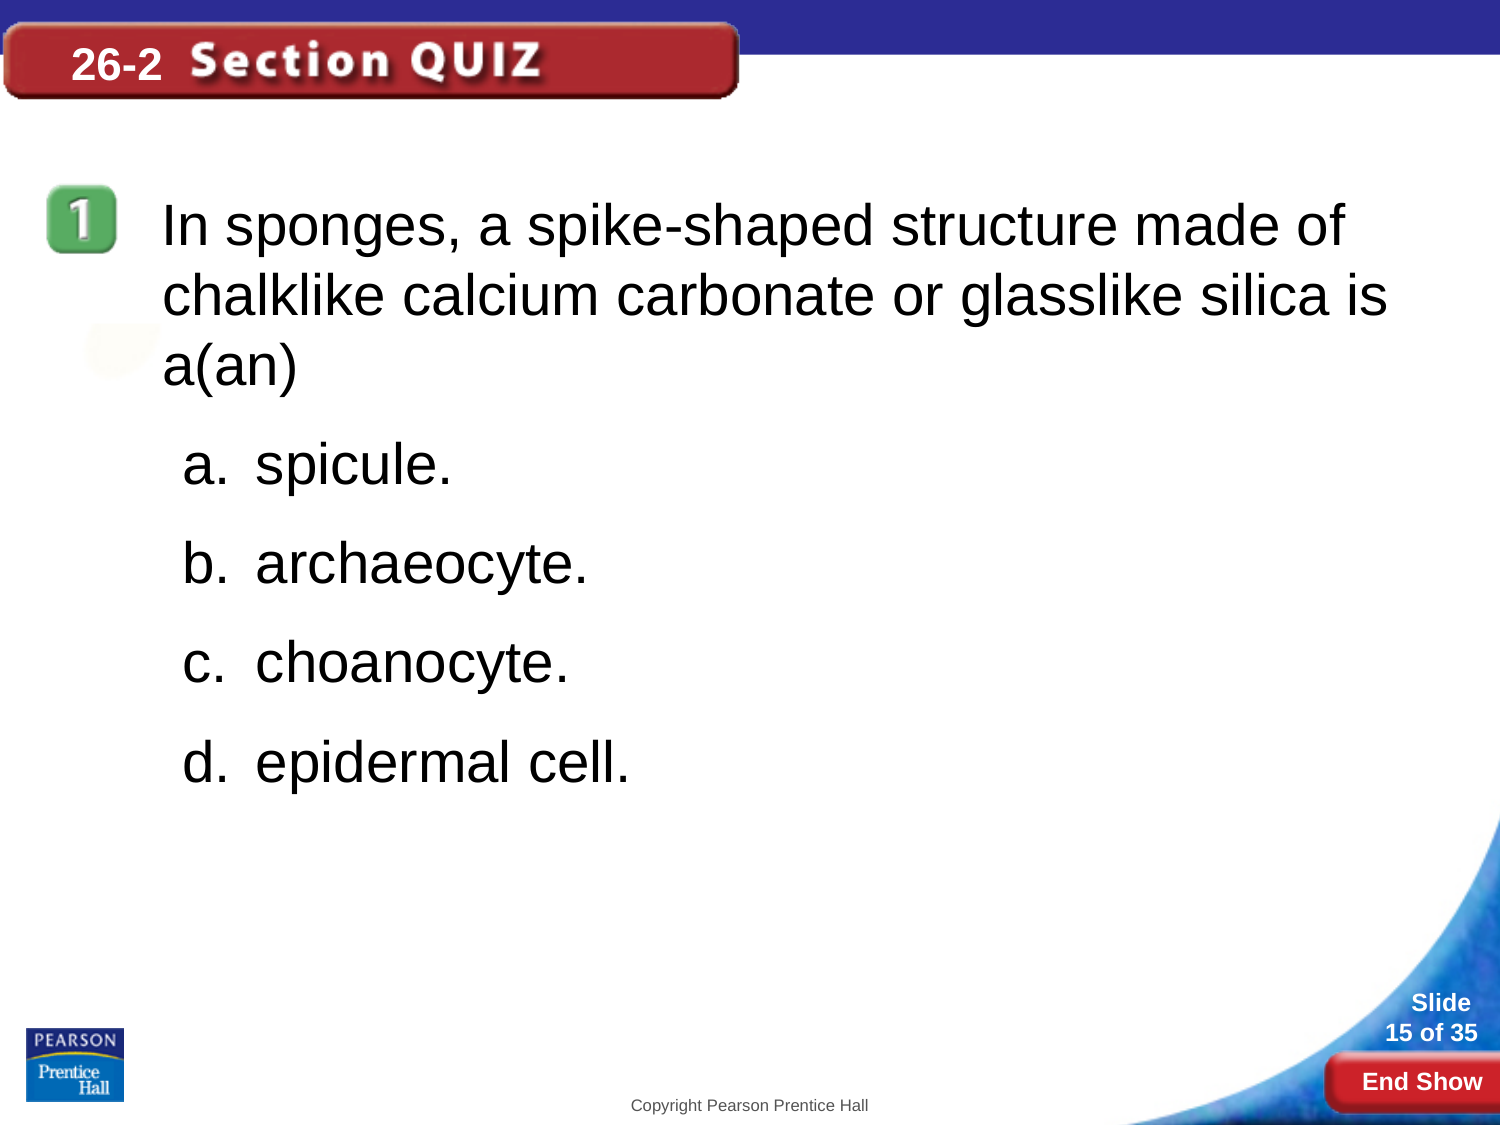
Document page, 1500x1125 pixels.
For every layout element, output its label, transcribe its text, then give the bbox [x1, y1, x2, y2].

title 26-2 [2, 26, 179, 98]
footer Copyright Pearson Prentice Hall [512, 1087, 988, 1113]
picture [39, 178, 132, 262]
picture [0, 0, 1500, 1125]
list In sponges, a spike-shaped structure made of chalklike calcium carbonate or glasslike silica is a(an) spicule. archaeocyte. choanocyte. epidermal cell. [44, 179, 1440, 888]
